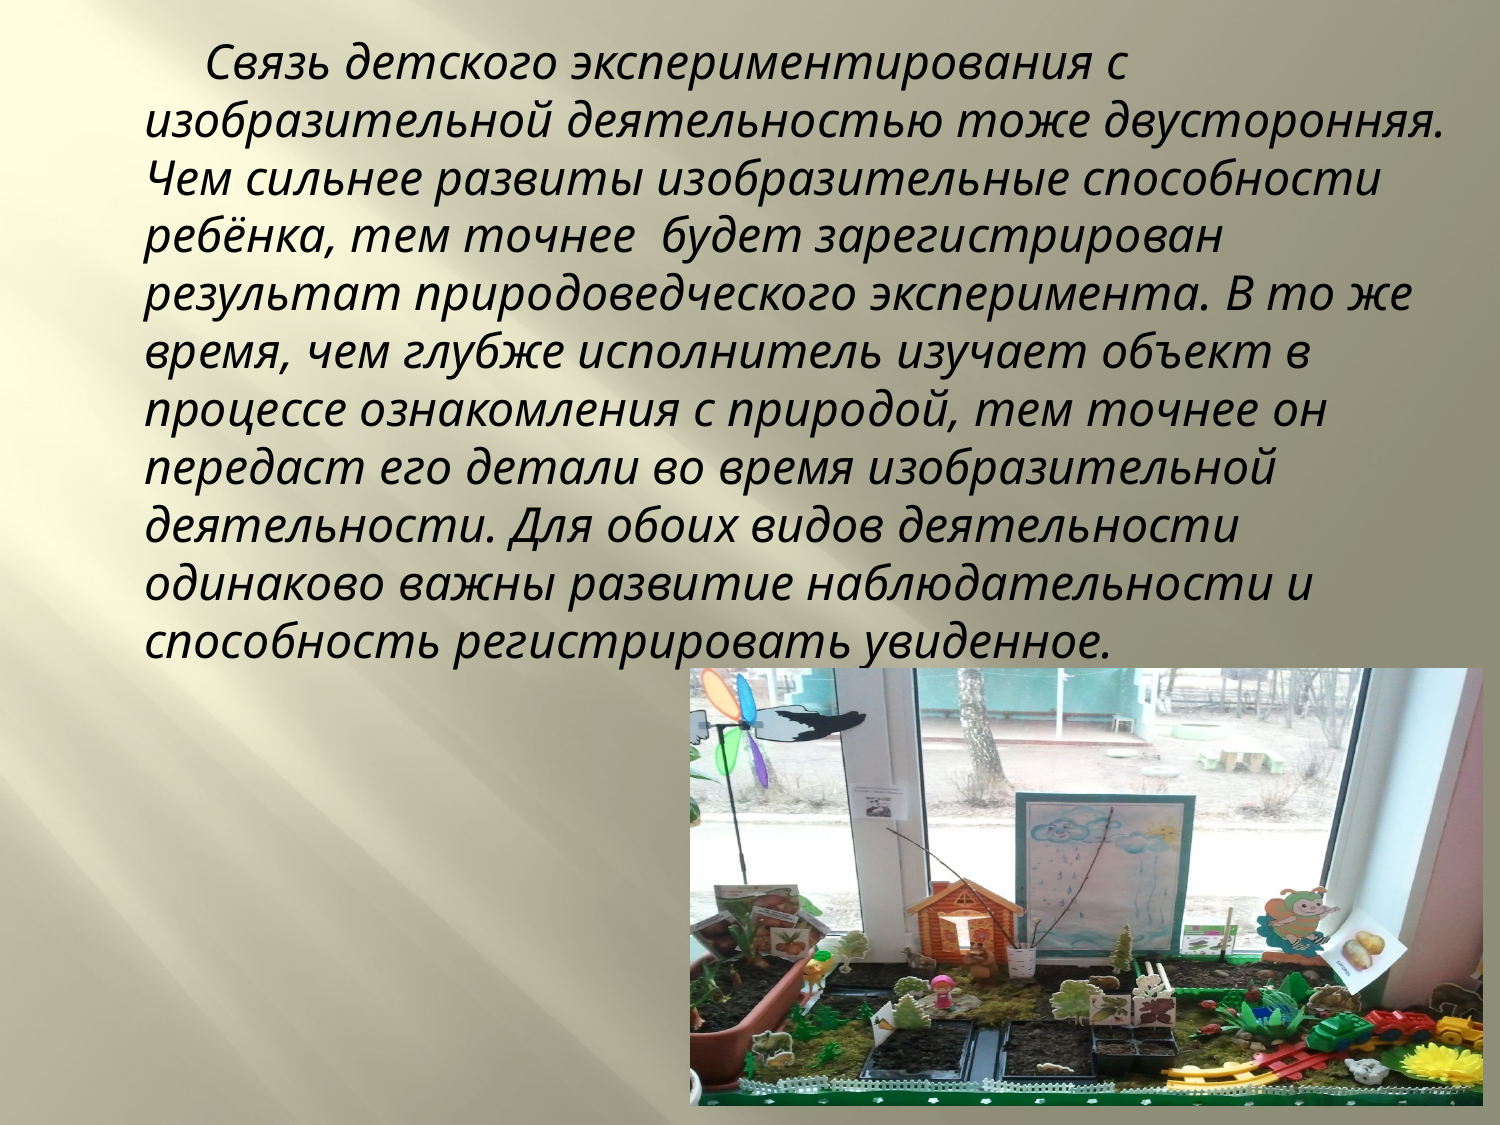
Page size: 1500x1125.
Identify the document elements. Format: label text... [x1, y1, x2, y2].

picture [690, 668, 1483, 1107]
list Связь детского экспериментирования с изобразительной деятельностью тоже двусторонняя. Чем сильнее развиты изобразительные способности ребёнка, тем точнее будет зарегистрирован результат природоведческого эксперимента. В то же время, чем глубже исполнитель изучает объект в процессе ознакомления с природой, тем точнее он передаст его детали во время изобразительной деятельности. Для обоих видов деятельности одинаково важны развитие наблюдательности и способность регистрировать увиденное. [23, 23, 1465, 739]
